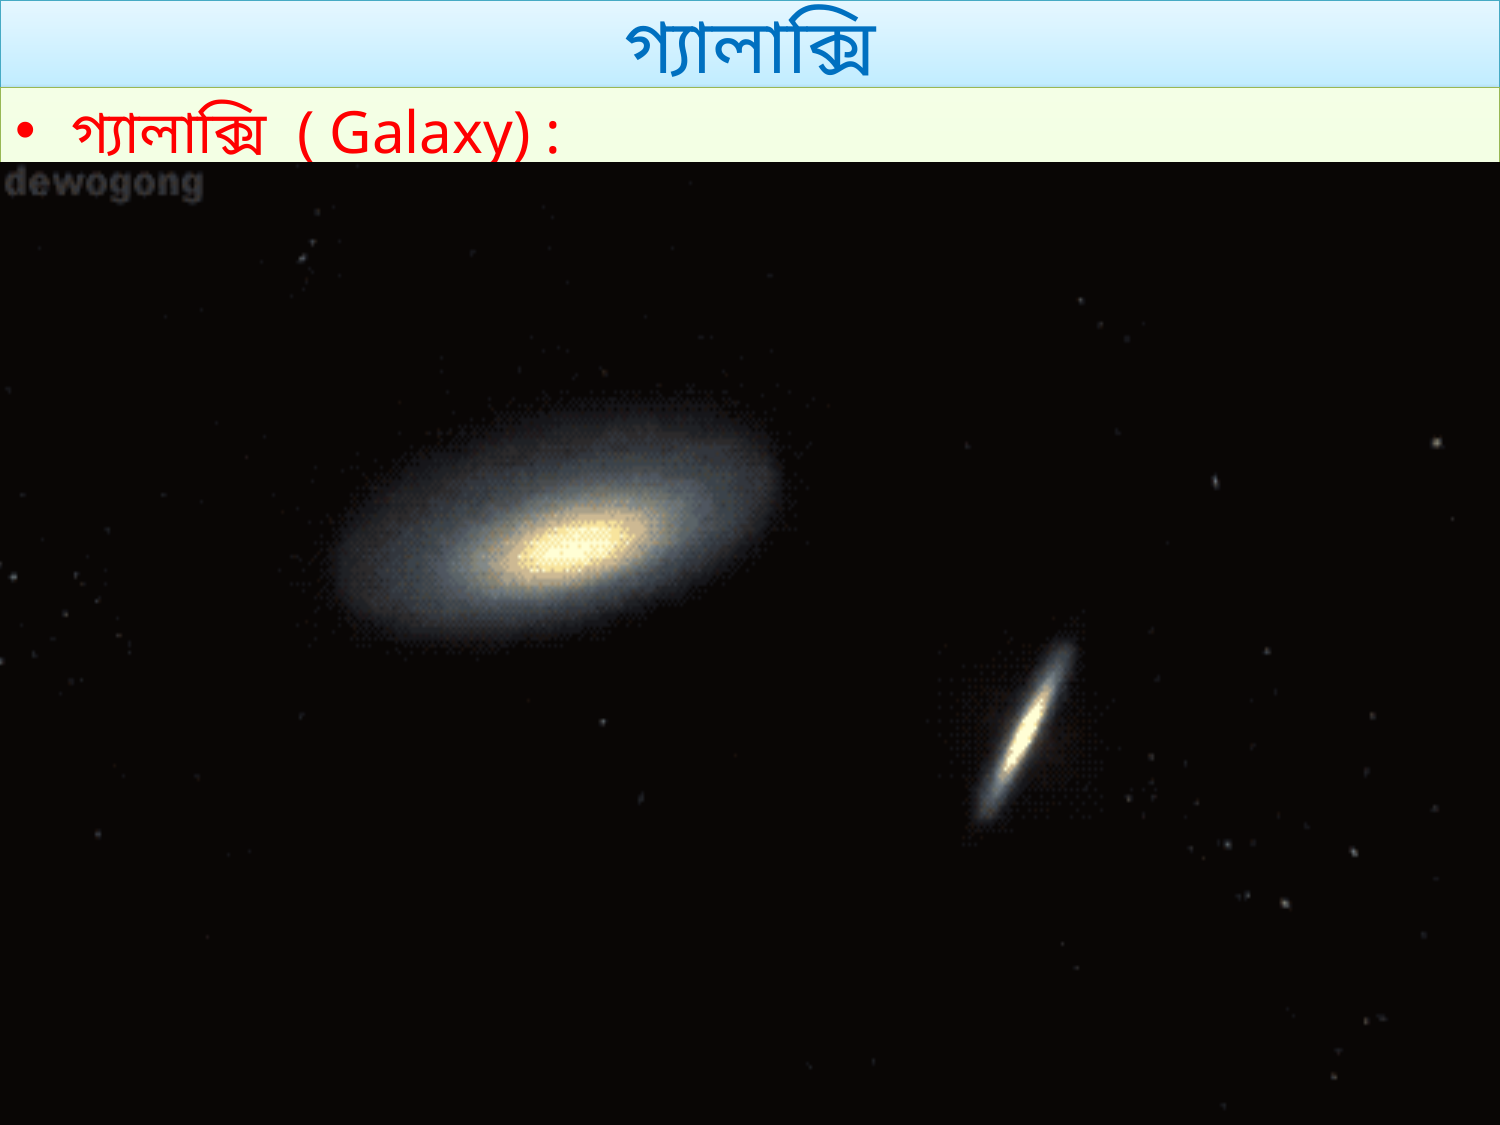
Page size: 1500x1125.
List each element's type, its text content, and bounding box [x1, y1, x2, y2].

title গ্যালাক্সি [0, 1, 1500, 86]
picture [0, 162, 1500, 1125]
list গ্যালাক্সি ( Galaxy) : [0, 87, 1500, 162]
